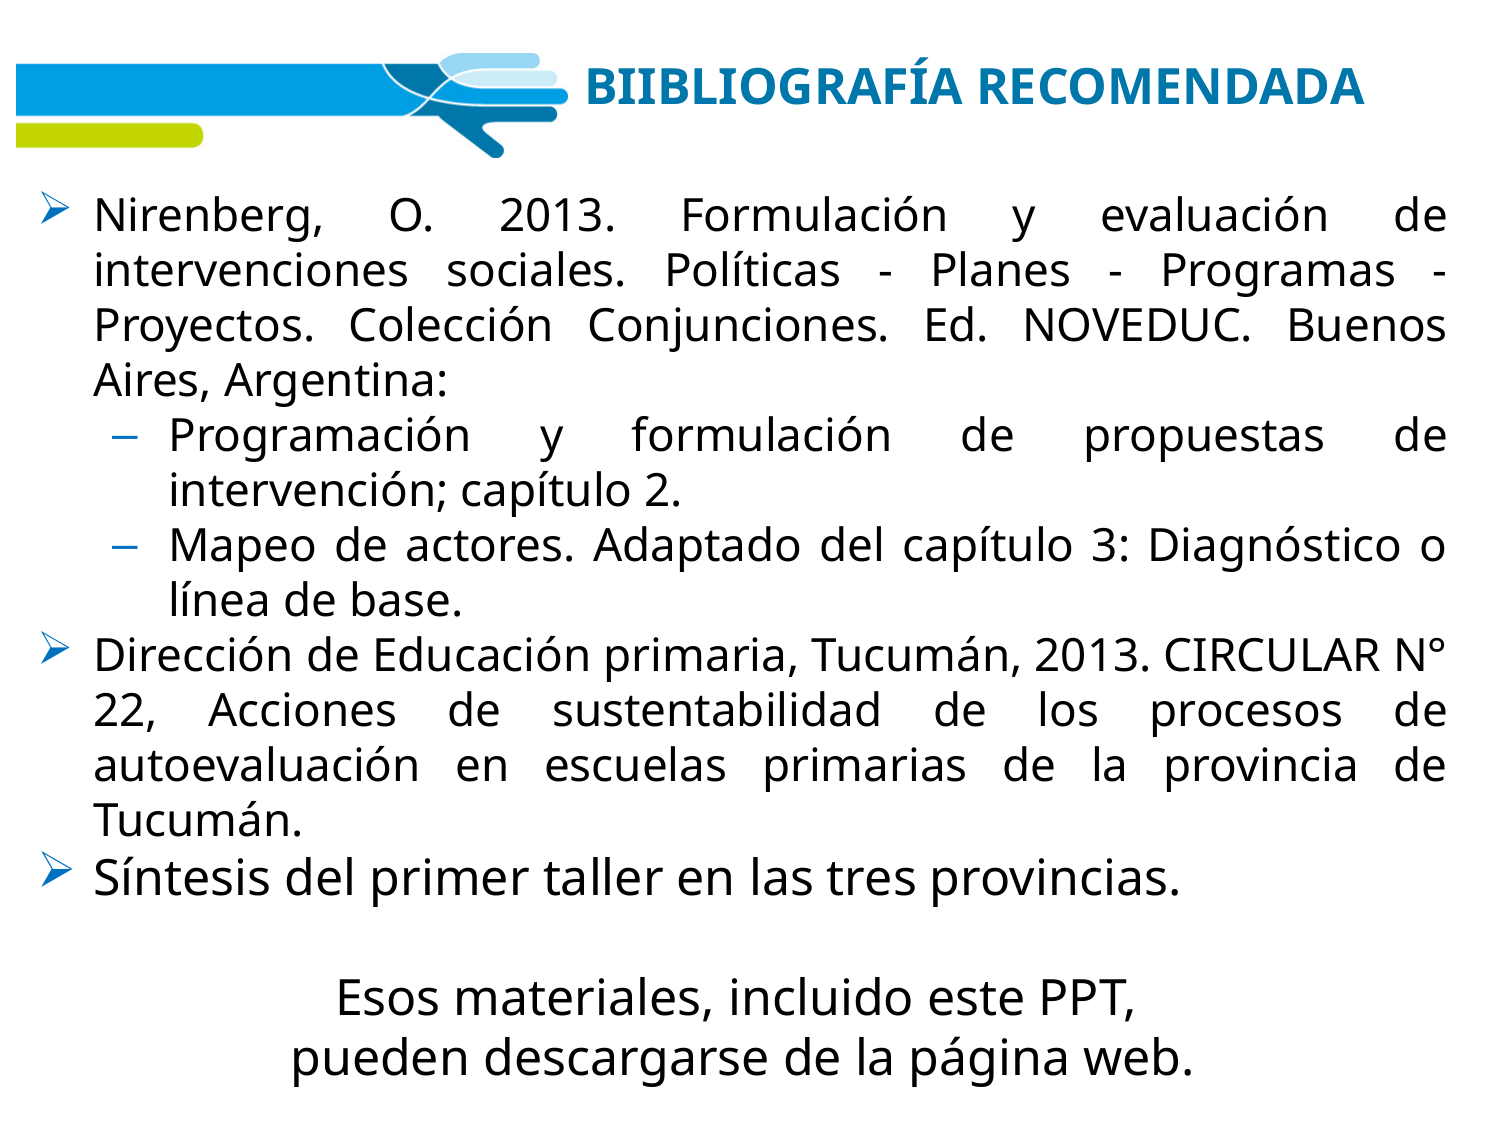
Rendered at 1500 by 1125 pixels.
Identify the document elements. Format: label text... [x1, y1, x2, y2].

title BIIBLIOGRAFÍA RECOMENDADA [584, 54, 1483, 185]
text_box Nirenberg, O. 2013. Formulación y evaluación de intervenciones sociales. Políticas - Planes - Programas - Proyectos. Colección Conjunciones. Ed. NOVEDUC. Buenos Aires, Argentina: Programación y formulación de propuestas de intervención; capítulo 2. Mapeo de actores. Adaptado del capítulo 3: Diagnóstico o línea de base. Dirección de Educación primaria, Tucumán, 2013. CIRCULAR N° 22, Acciones de sustentabilidad de los procesos de autoevaluación en escuelas primarias de la provincia de Tucumán. Síntesis del primer taller en las tres provincias. Esos materiales, incluido este PPT, pueden descargarse de la página web. [22, 178, 1464, 1094]
picture [16, 53, 568, 158]
